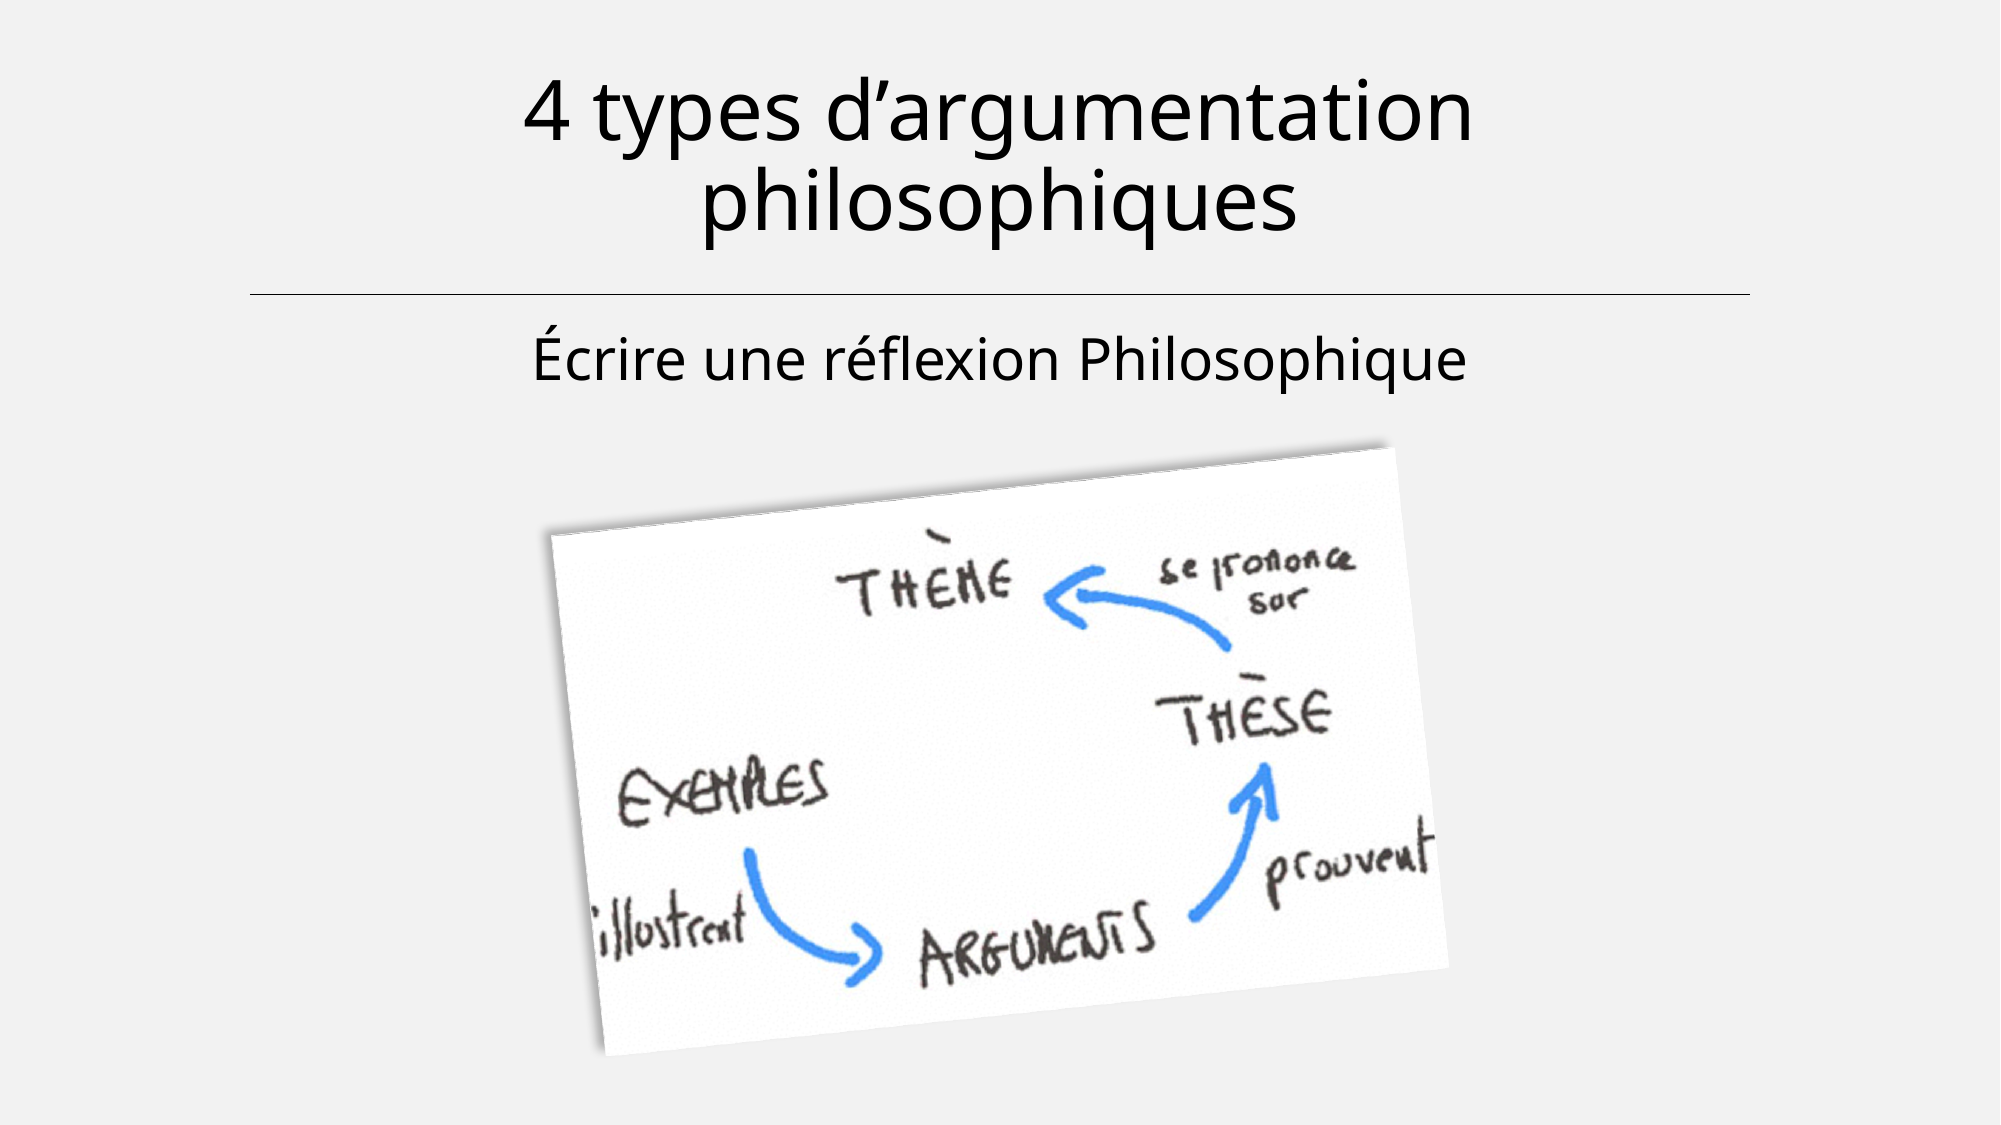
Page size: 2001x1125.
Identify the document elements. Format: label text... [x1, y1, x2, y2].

title 4 types d’argumentation philosophiques Écrire une réflexion Philosophique [249, 295, 1750, 491]
picture [553, 448, 1448, 1054]
title 4 types d’argumentation philosophiques Écrire une réflexion Philosophique [249, 98, 1750, 294]
